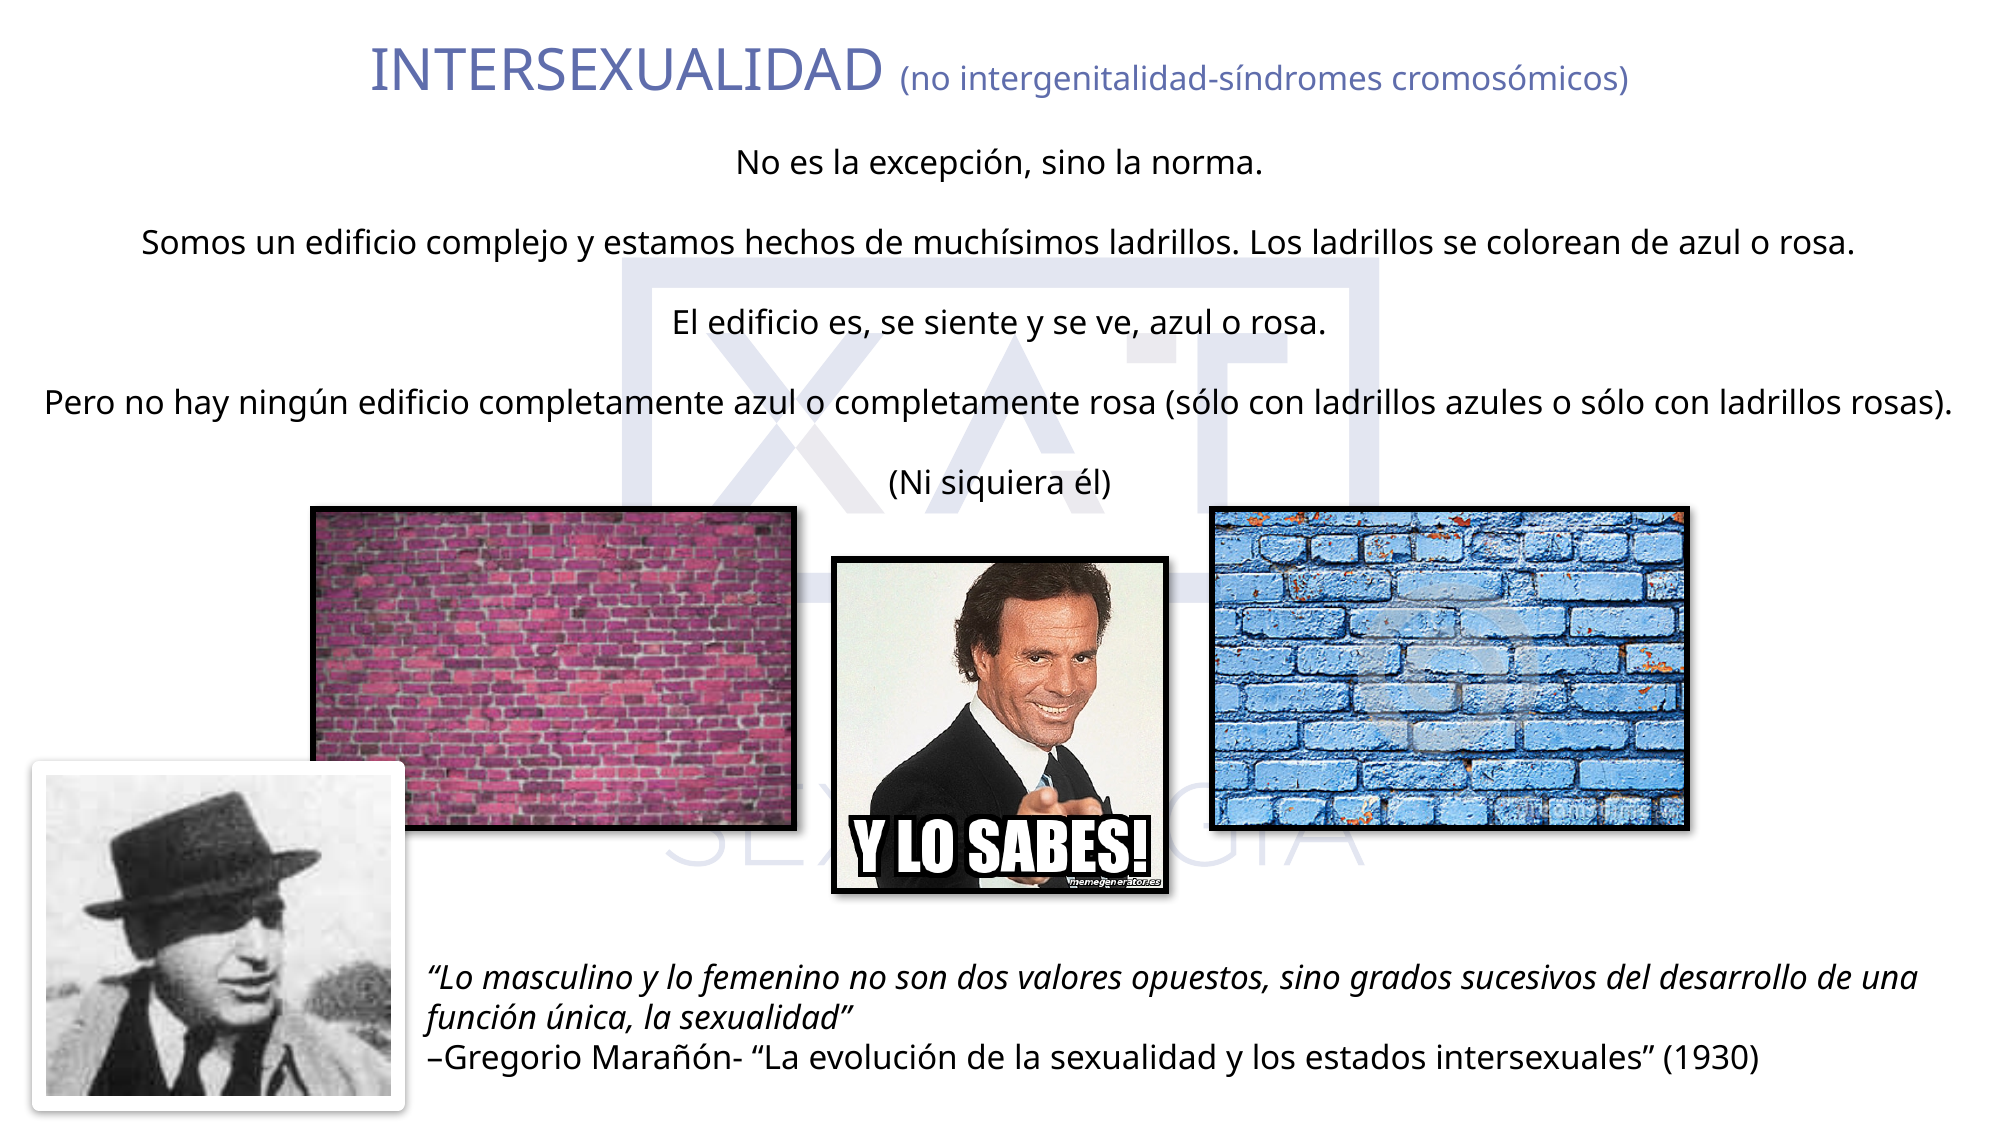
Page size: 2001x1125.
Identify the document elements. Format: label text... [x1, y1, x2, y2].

text_box INTERSEXUALIDAD (no intergenitalidad-síndromes cromosómicos) No es la excepción, sino la norma. Somos un edificio complejo y estamos hechos de muchísimos ladrillos. Los ladrillos se colorean de azul o rosa. El edificio es, se siente y se ve, azul o rosa. Pero no hay ningún edificio completamente azul o completamente rosa (sólo con ladrillos azules o sólo con ladrillos rosas). (Ni siquiera él) [0, 24, 2000, 549]
picture [46, 511, 792, 1096]
text_box “Lo masculino y lo femenino no son dos valores opuestos, sino grados sucesivos del desarrollo de una función única, la sexualidad” –Gregorio Marañón- “La evolución de la sexualidad y los estados intersexuales” (1930) [411, 949, 2000, 1084]
picture [837, 562, 1163, 888]
picture [1215, 511, 1684, 825]
